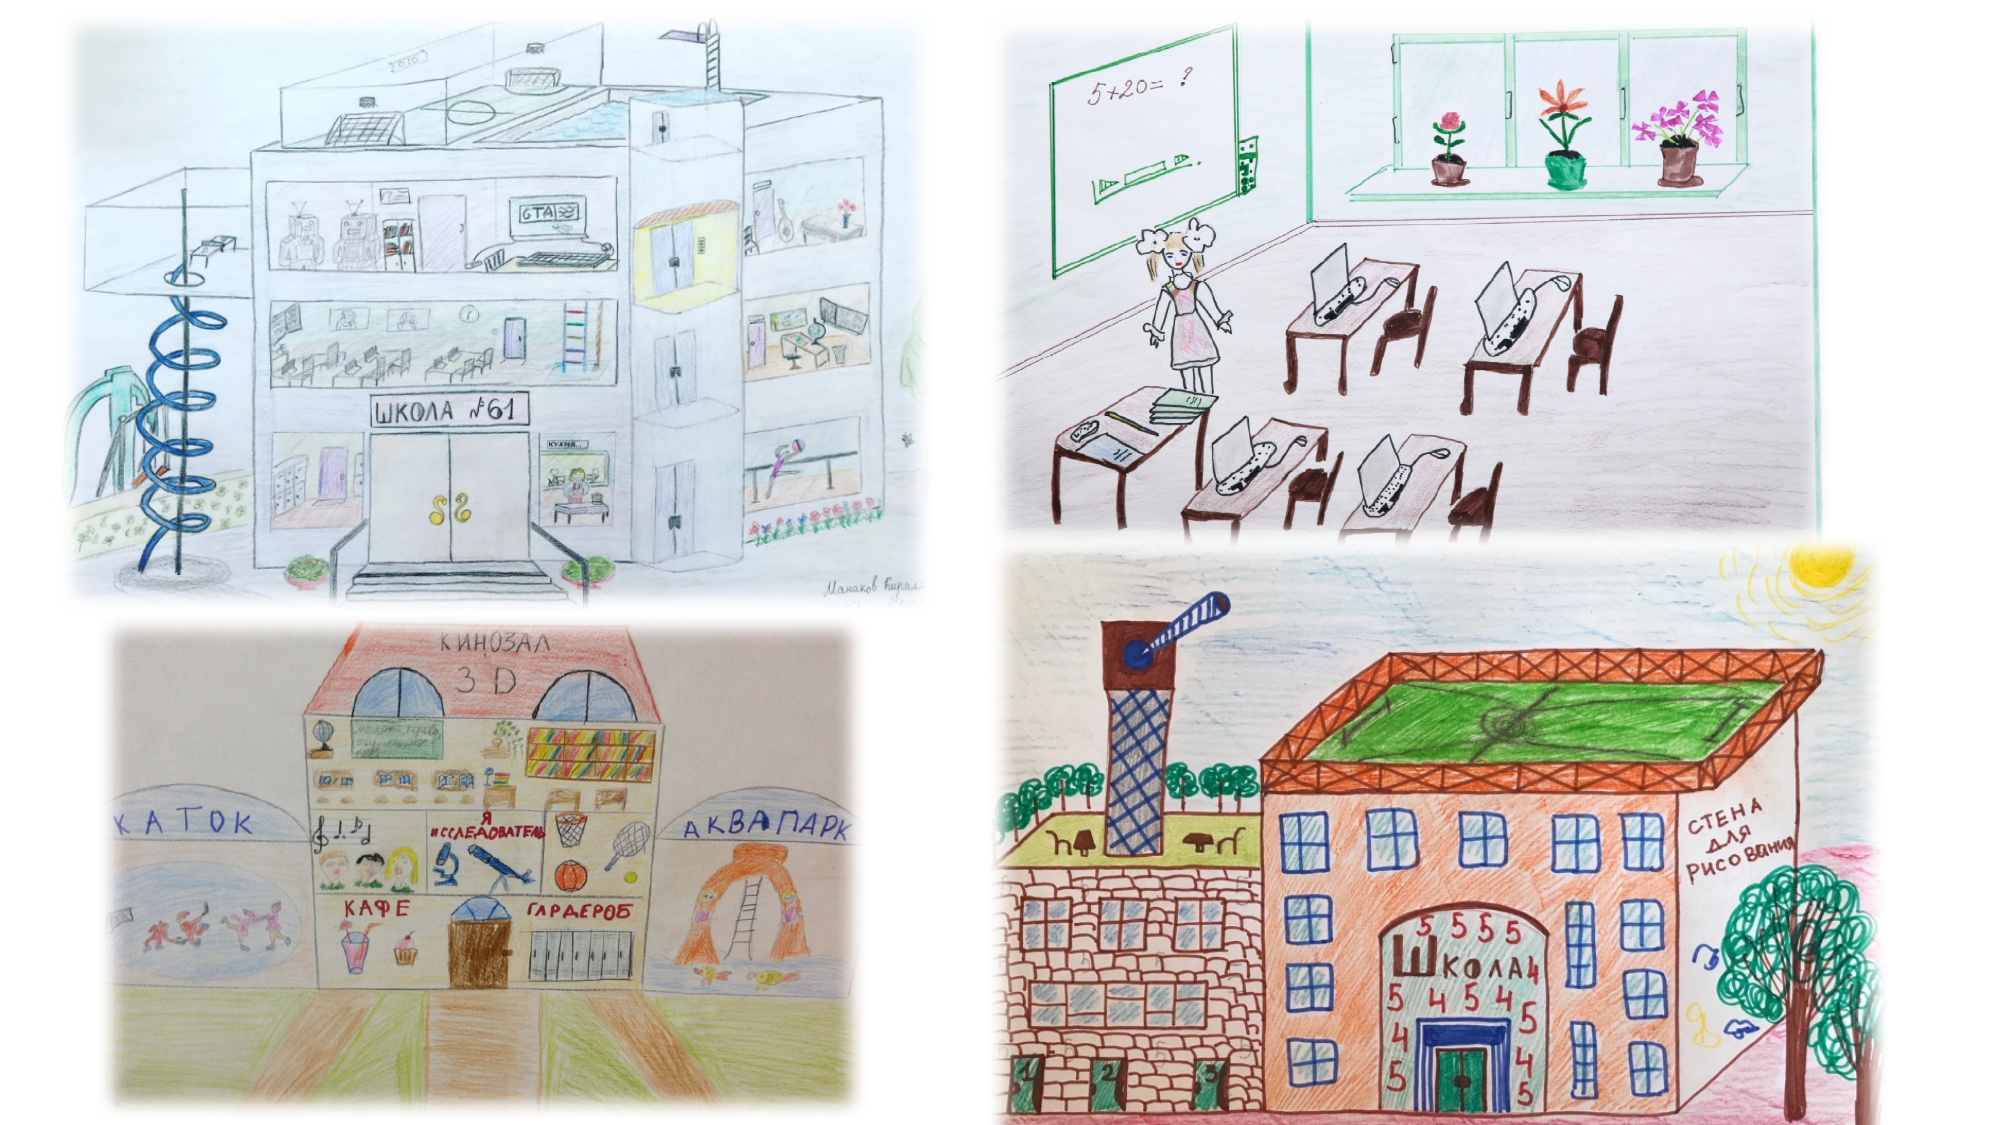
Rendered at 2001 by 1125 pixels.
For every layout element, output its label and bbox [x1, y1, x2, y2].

picture [987, 14, 1889, 1125]
picture [57, 9, 935, 1120]
